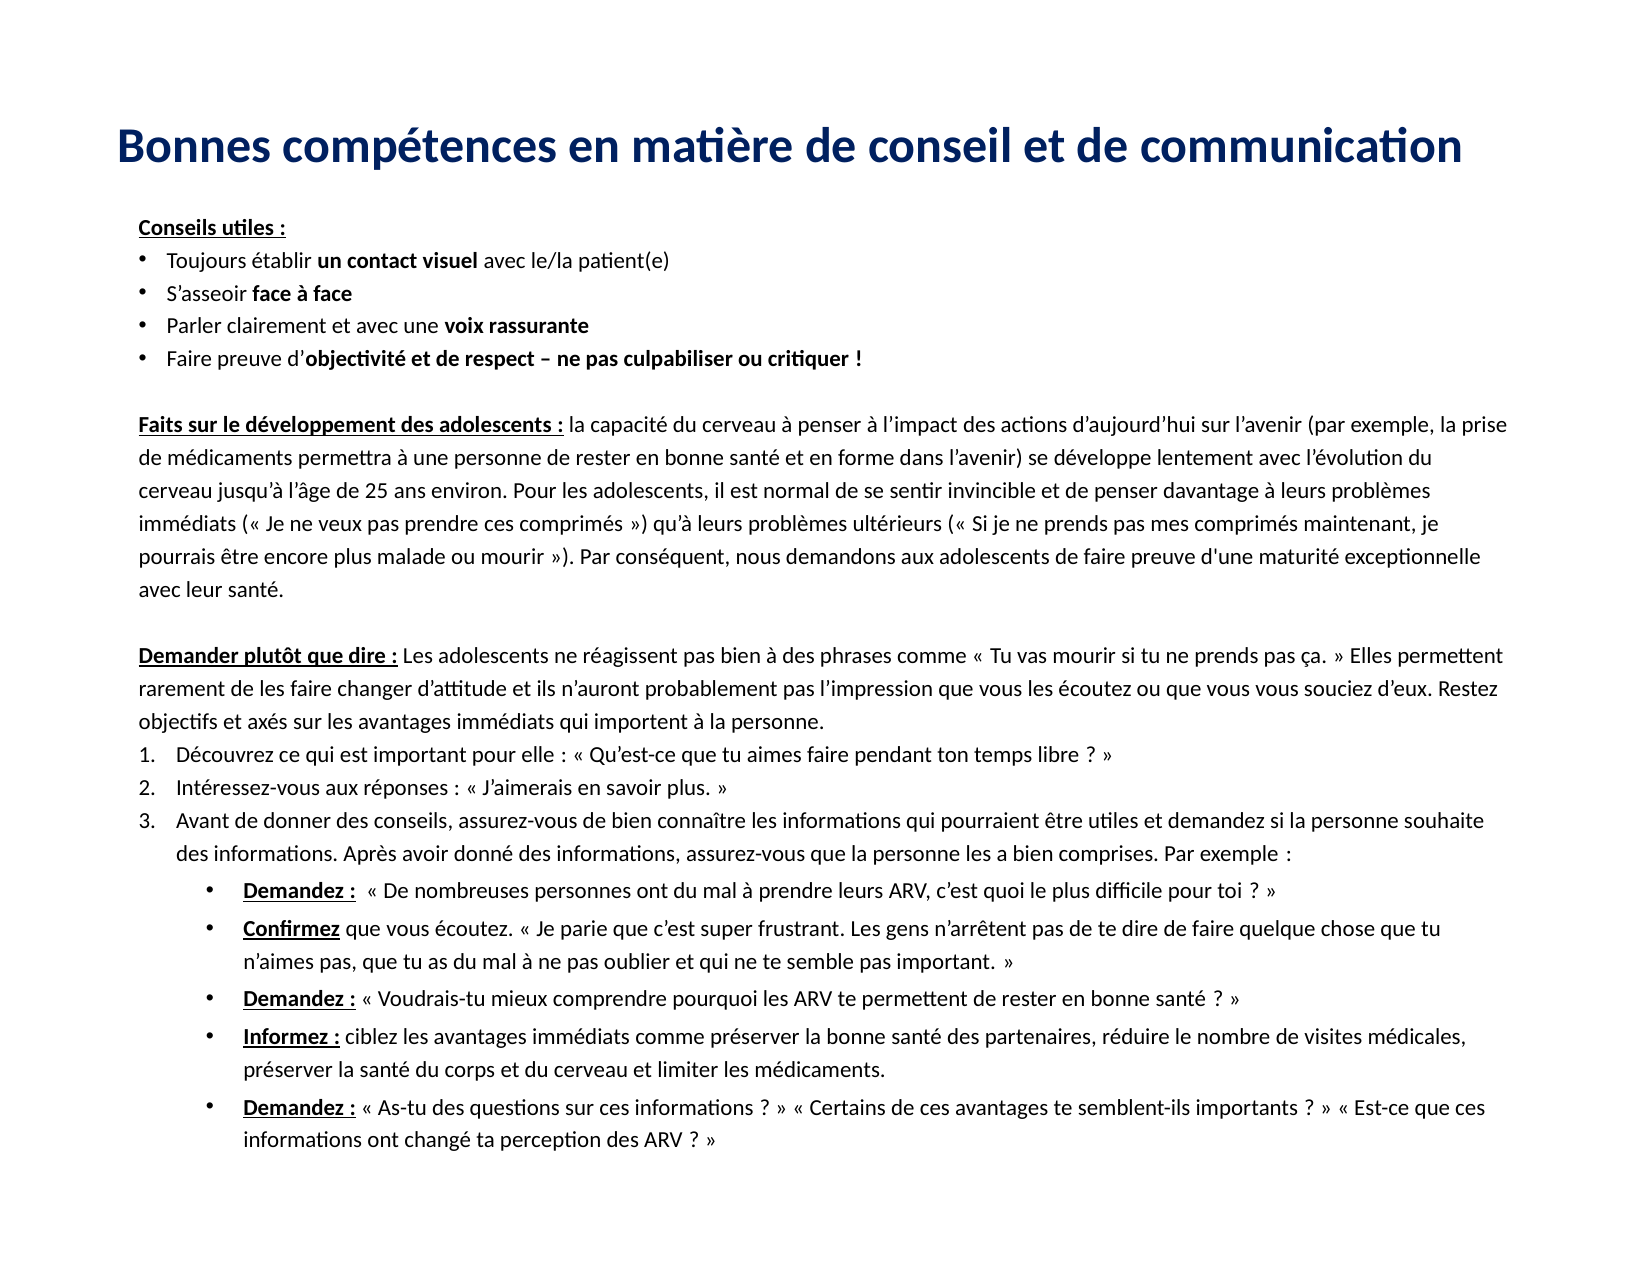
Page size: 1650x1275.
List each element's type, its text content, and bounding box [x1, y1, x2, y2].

title Bonnes compétences en matière de conseil et de communication [104, 73, 1525, 213]
list Conseils utiles : Toujours établir un contact visuel avec le/la patient(e) S’asseoir face à face Parler clairement et avec une voix rassurante Faire preuve d’objectivité et de respect – ne pas culpabiliser ou critiquer ! Faits sur le développement des adolescents : la capacité du cerveau à penser à l’impact des actions d’aujourd’hui sur l’avenir (par exemple, la prise de médicaments permettra à une personne de rester en bonne santé et en forme dans l’avenir) se développe lentement avec l’évolution du cerveau jusqu’à l’âge de 25 ans environ. Pour les adolescents, il est normal de se sentir invincible et de penser davantage à leurs problèmes immédiats (« Je ne veux pas prendre ces comprimés ») qu’à leurs problèmes ultérieurs (« Si je ne prends pas mes comprimés maintenant, je pourrais être encore plus malade ou mourir »). Par conséquent, nous demandons aux adolescents de faire preuve d'une maturité exceptionnelle avec leur santé. Demander plutôt que dire : Les adolescents ne réagissent pas bien à des phrases comme « Tu vas mourir si tu ne prends pas ça. » Elles permettent rarement de les faire changer d’attitude et ils n’auront probablement pas l’impression que vous les écoutez ou que vous vous souciez d’eux. Restez objectifs et axés sur les avantages immédiats qui importent à la personne. Découvrez ce qui est important pour elle : « Qu’est-ce que tu aimes faire pendant ton temps libre ? » Intéressez-vous aux réponses : « J’aimerais en savoir plus. » Avant de donner des conseils, assurez-vous de bien connaître les informations qui pourraient être utiles et demandez si la personne souhaite des informations. Après avoir donné des informations, assurez-vous que la personne les a bien comprises. Par exemple : Demandez : « De nombreuses personnes ont du mal à prendre leurs ARV, c’est quoi le plus difficile pour toi ? » Confirmez que vous écoutez. « Je parie que c’est super frustrant. Les gens n’arrêtent pas de te dire de faire quelque chose que tu n’aimes pas, que tu as du mal à ne pas oublier et qui ne te semble pas important. » Demandez : « Voudrais-tu mieux comprendre pourquoi les ARV te permettent de rester en bonne santé ? » Informez : ciblez les avantages immédiats comme préserver la bonne santé des partenaires, réduire le nombre de visites médicales, préserver la santé du corps et du cerveau et limiter les médicaments. Demandez : « As-tu des questions sur ces informations ? » « Certains de ces avantages te semblent-ils importants ? » « Est-ce que ces informations ont changé ta perception des ARV ? » [125, 200, 1525, 1175]
